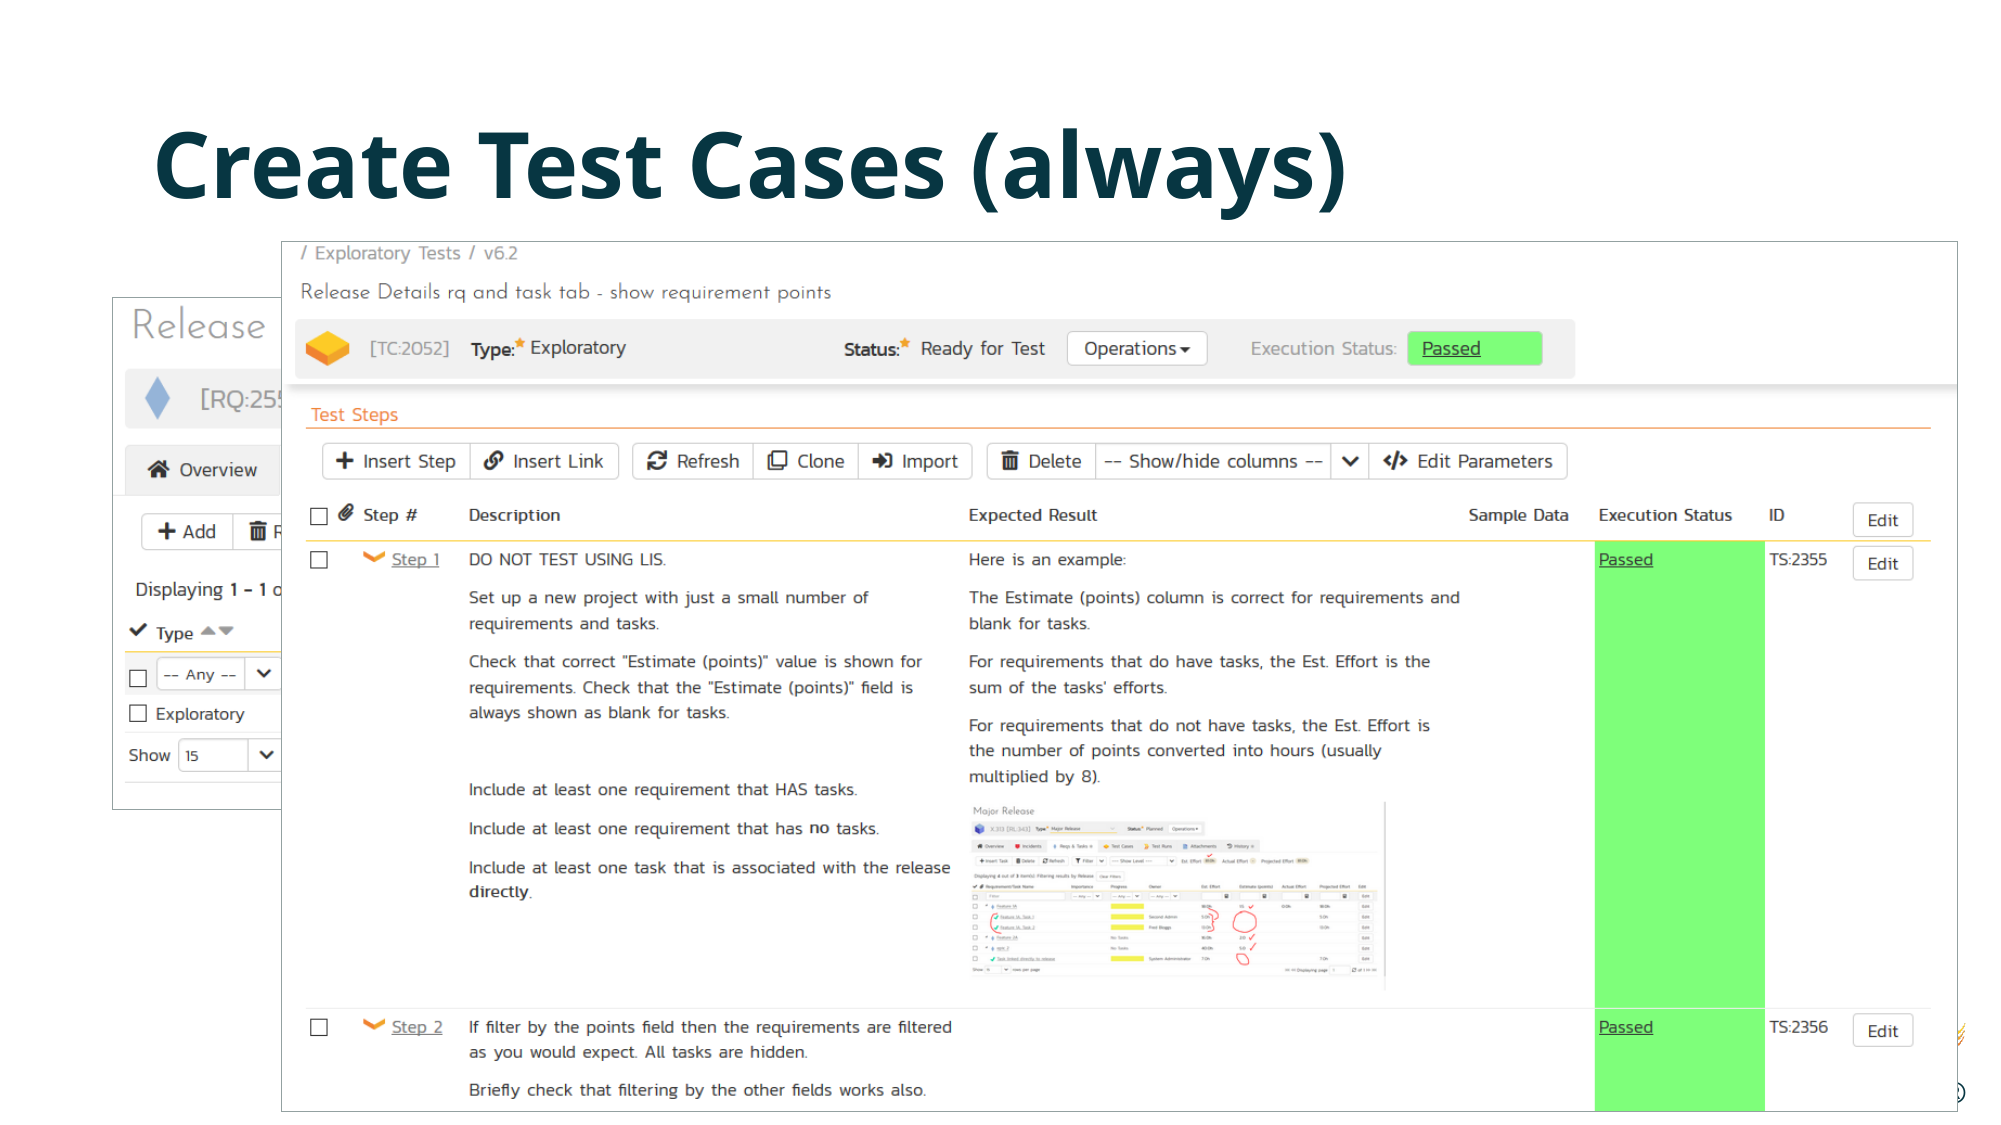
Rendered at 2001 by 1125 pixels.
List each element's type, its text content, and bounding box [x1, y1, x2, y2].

title Create Test Cases (always) [137, 59, 1863, 278]
picture [112, 241, 1971, 1112]
